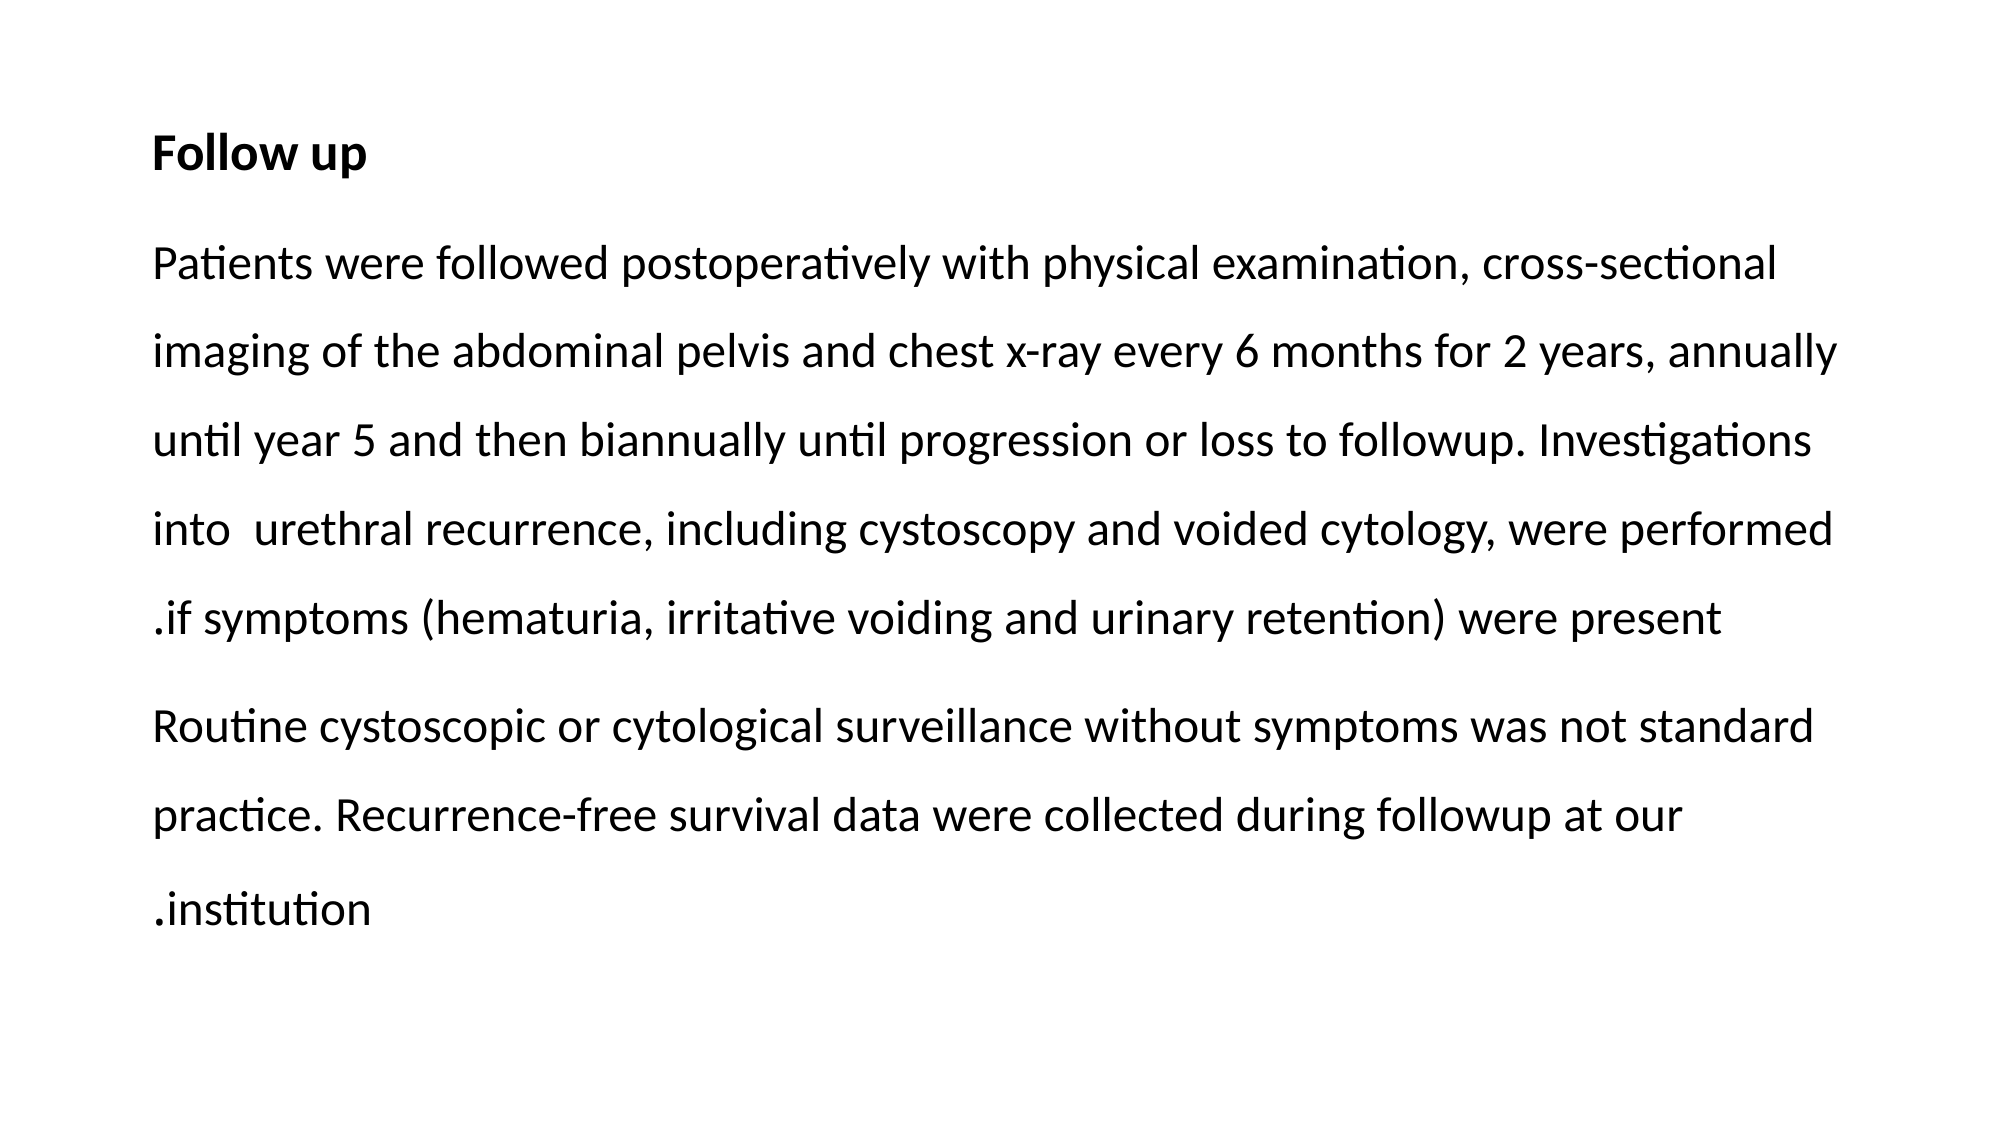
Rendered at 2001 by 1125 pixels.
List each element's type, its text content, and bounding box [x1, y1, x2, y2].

list Follow up Patients were followed postoperatively with physical examination, cross-sectional imaging of the abdominal pelvis and chest x-ray every 6 months for 2 years, annually until year 5 and then biannually until progression or loss to followup. Investigations into urethral recurrence, including cystoscopy and voided cytology, were performed if symptoms (hematuria, irritative voiding and urinary retention) were present. Routine cystoscopic or cytological surveillance without symptoms was not standard practice. Recurrence-free survival data were collected during followup at our institution. [137, 78, 1863, 1014]
